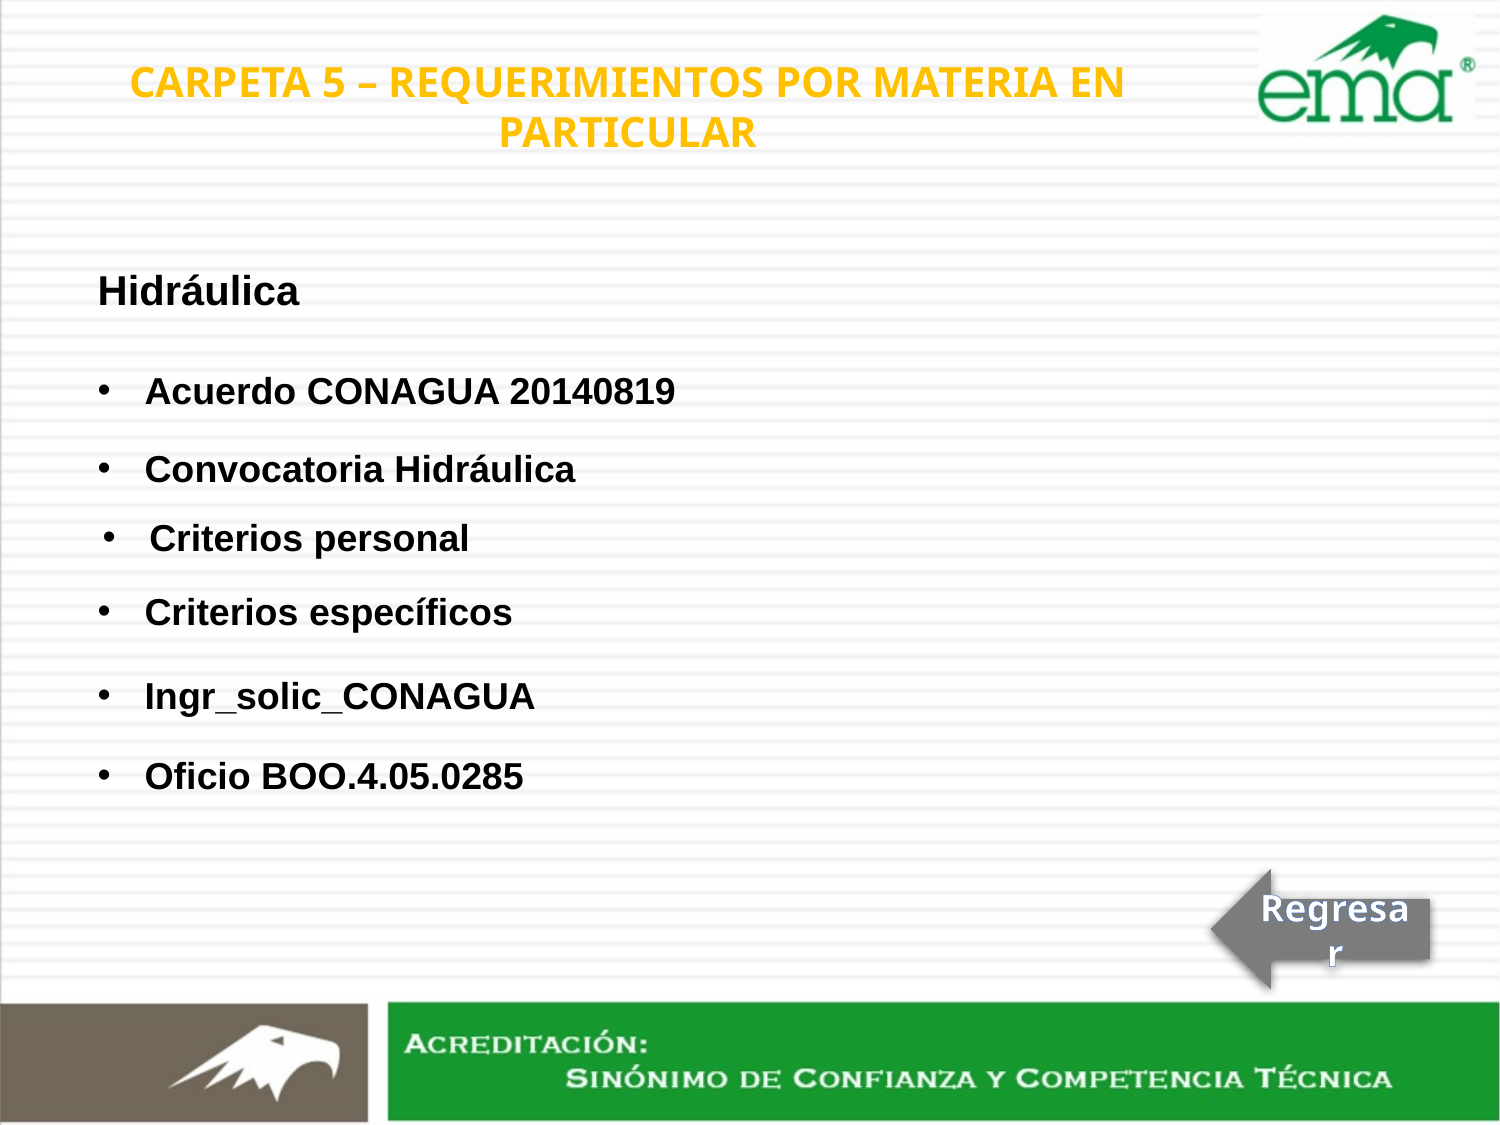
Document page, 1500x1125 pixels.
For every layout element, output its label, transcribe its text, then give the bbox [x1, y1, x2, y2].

text_box Criterios personal [87, 483, 1310, 566]
text_box Criterios específicos [82, 558, 1305, 641]
text_box CARPETA 5 – REQUERIMIENTOS POR MATERIA EN PARTICULAR [0, 48, 1275, 164]
text_box Regresar [1210, 868, 1430, 990]
text_box Oficio BOO.4.05.0285 [82, 722, 1305, 805]
picture [0, 0, 1500, 1125]
text_box Ingr_solic_CONAGUA [82, 641, 1305, 722]
text_box Acuerdo CONAGUA 20140819 [82, 337, 1305, 414]
text_box Convocatoria Hidráulica [82, 414, 1305, 498]
text_box Hidráulica [82, 231, 1305, 322]
